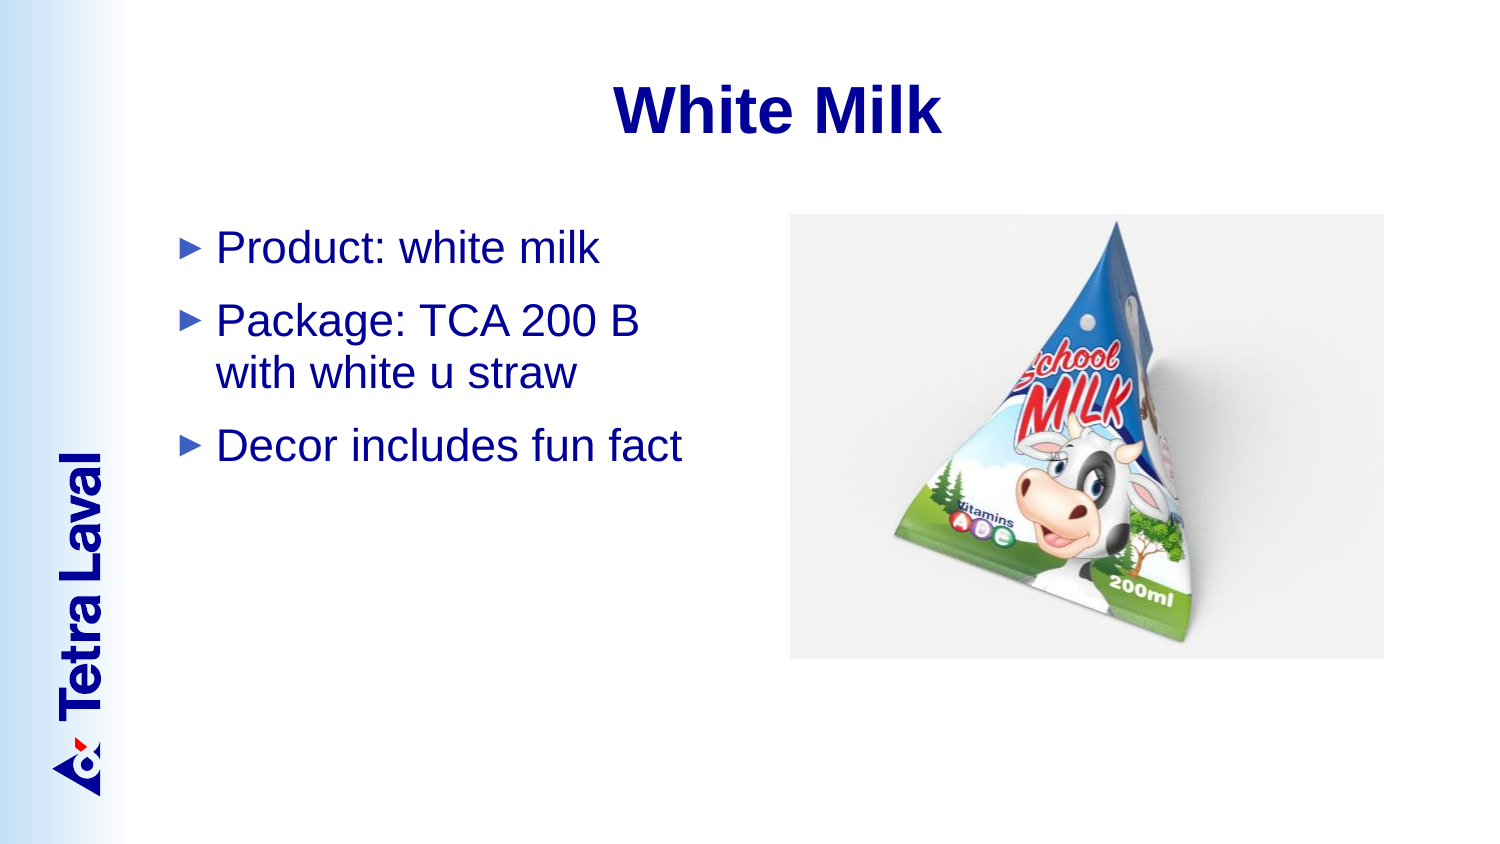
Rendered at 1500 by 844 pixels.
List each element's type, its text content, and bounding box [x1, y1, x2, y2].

title White Milk [157, 33, 1400, 155]
list Product: white milk Package: TCA 200 B with white u straw Decor includes fun fact [157, 214, 746, 659]
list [790, 213, 1384, 659]
